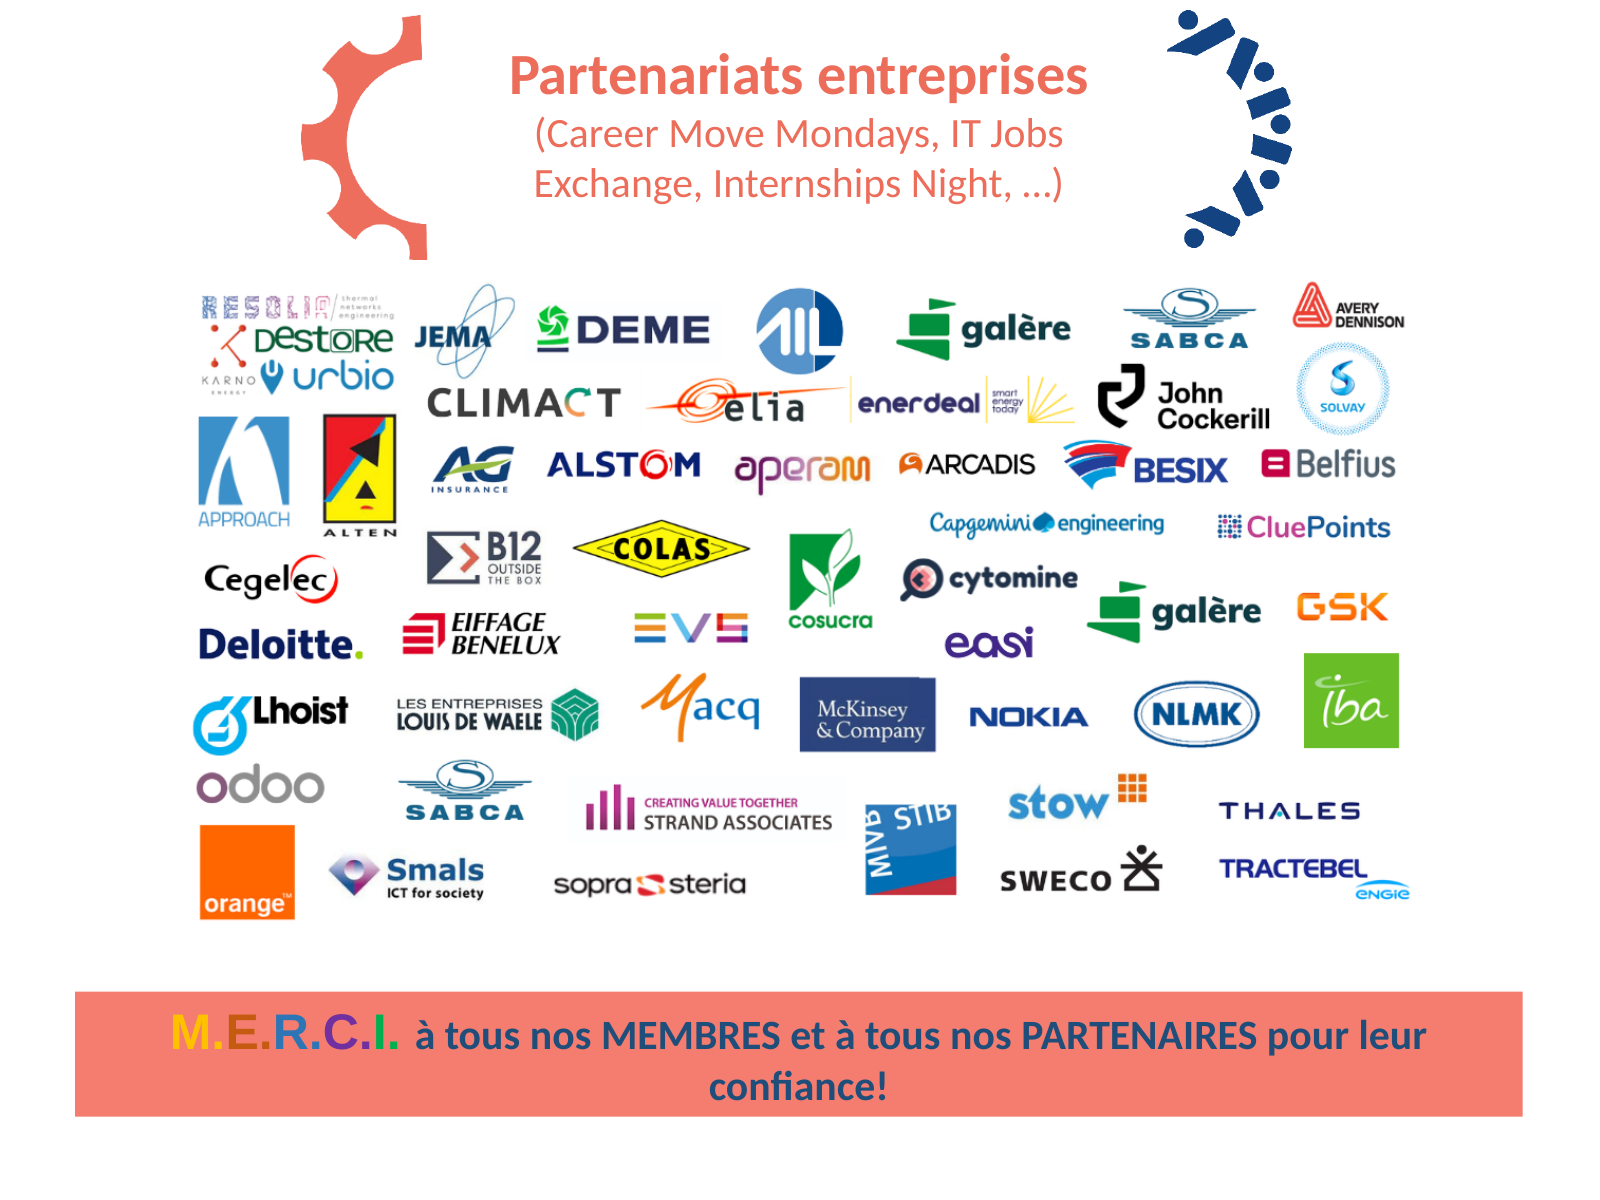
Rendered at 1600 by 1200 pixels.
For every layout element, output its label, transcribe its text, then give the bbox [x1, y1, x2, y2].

text_box M.E.R.C.I. à tous nos MEMBRES et à tous nos PARTENAIRES pour leur confiance! [75, 991, 1523, 1117]
text_box Partenariats entreprises (Career Move Mondays, IT Jobs Exchange, Internships Night, …) [466, 28, 1132, 214]
picture [301, 15, 432, 260]
picture [1155, 7, 1299, 253]
picture [166, 271, 1434, 936]
